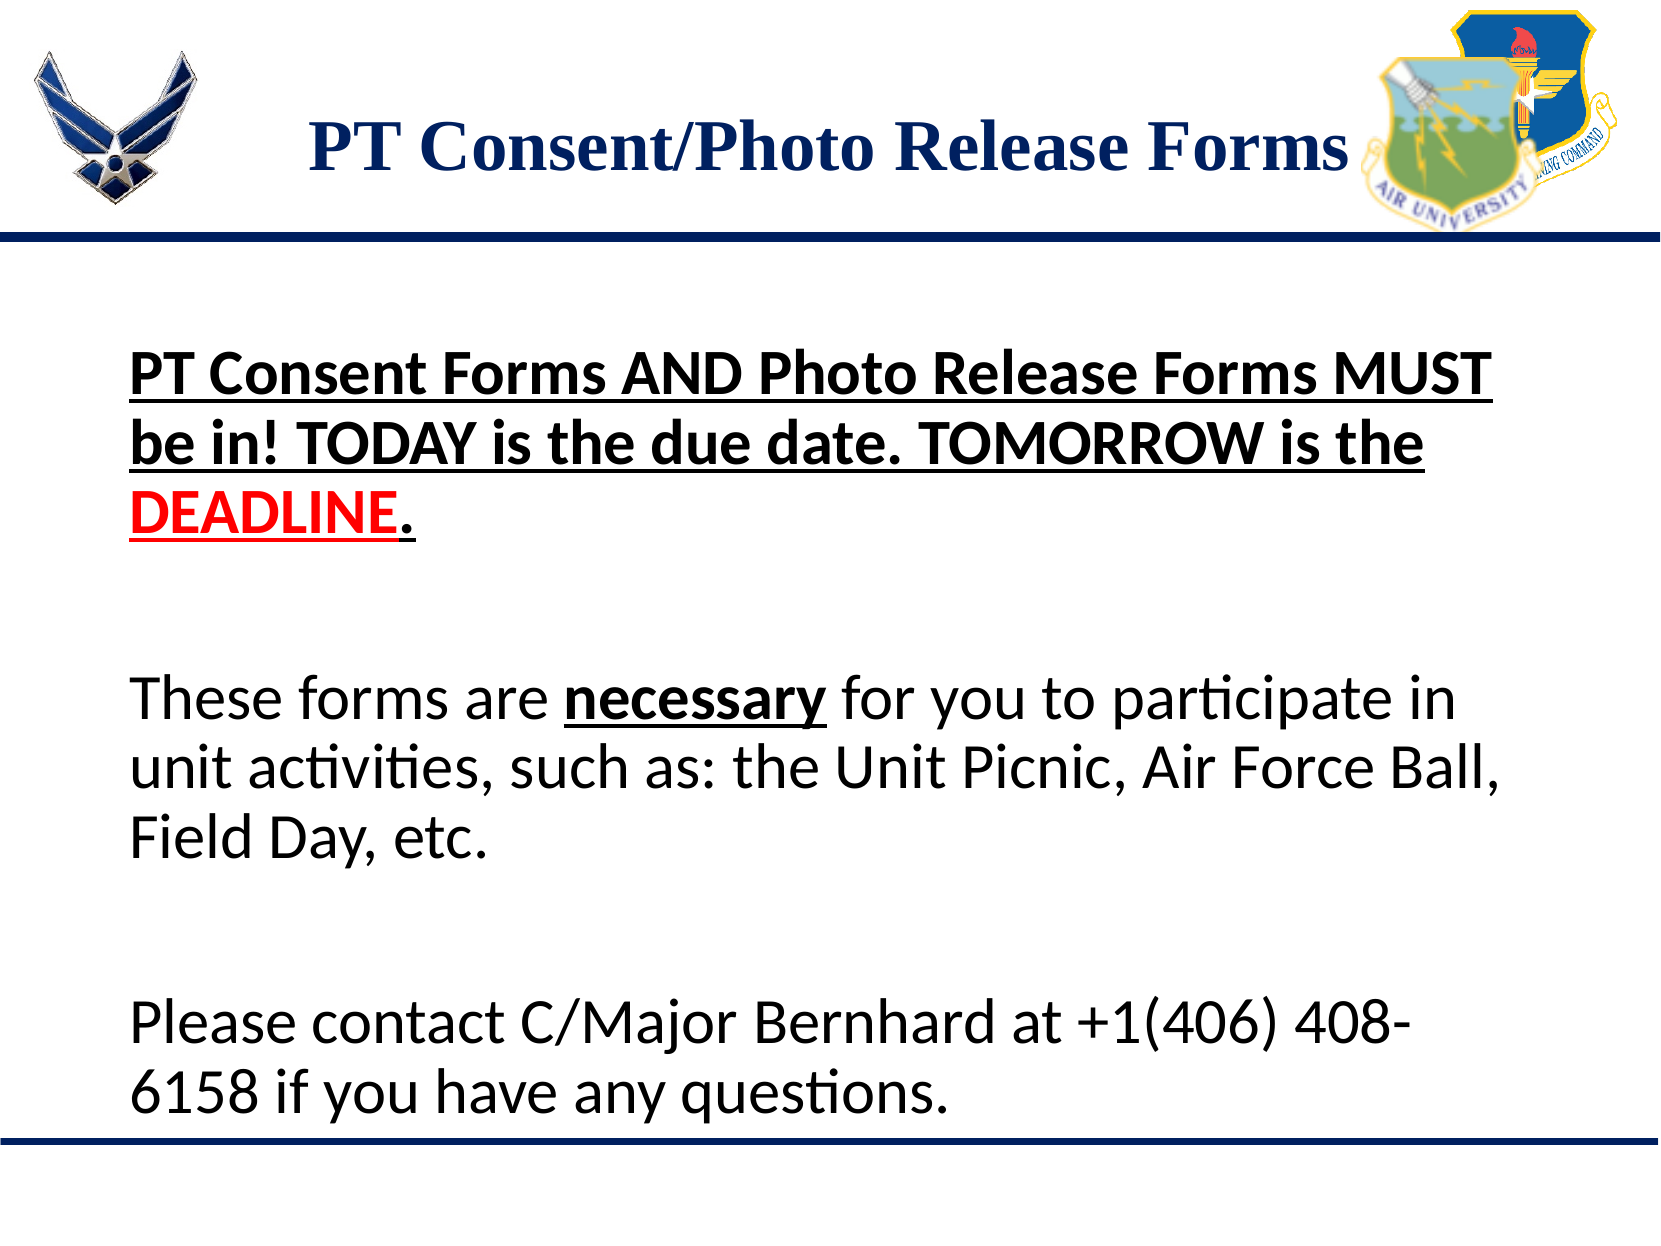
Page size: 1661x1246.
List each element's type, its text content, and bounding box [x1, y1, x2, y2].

picture [29, 49, 200, 207]
title PT Consent/Photo Release Forms [114, 61, 1547, 232]
picture [1361, 10, 1617, 195]
picture [1547, 1138, 1661, 1145]
list PT Consent Forms AND Photo Release Forms MUST be in! TODAY is the due date. TOMORROW is the DEADLINE. These forms are necessary for you to participate in unit activities, such as: the Unit Picnic, Air Force Ball, Field Day, etc. Please contact C/Major Bernhard at +1(406) 408-6158 if you have any questions. [114, 331, 1547, 1172]
picture [0, 1138, 114, 1145]
